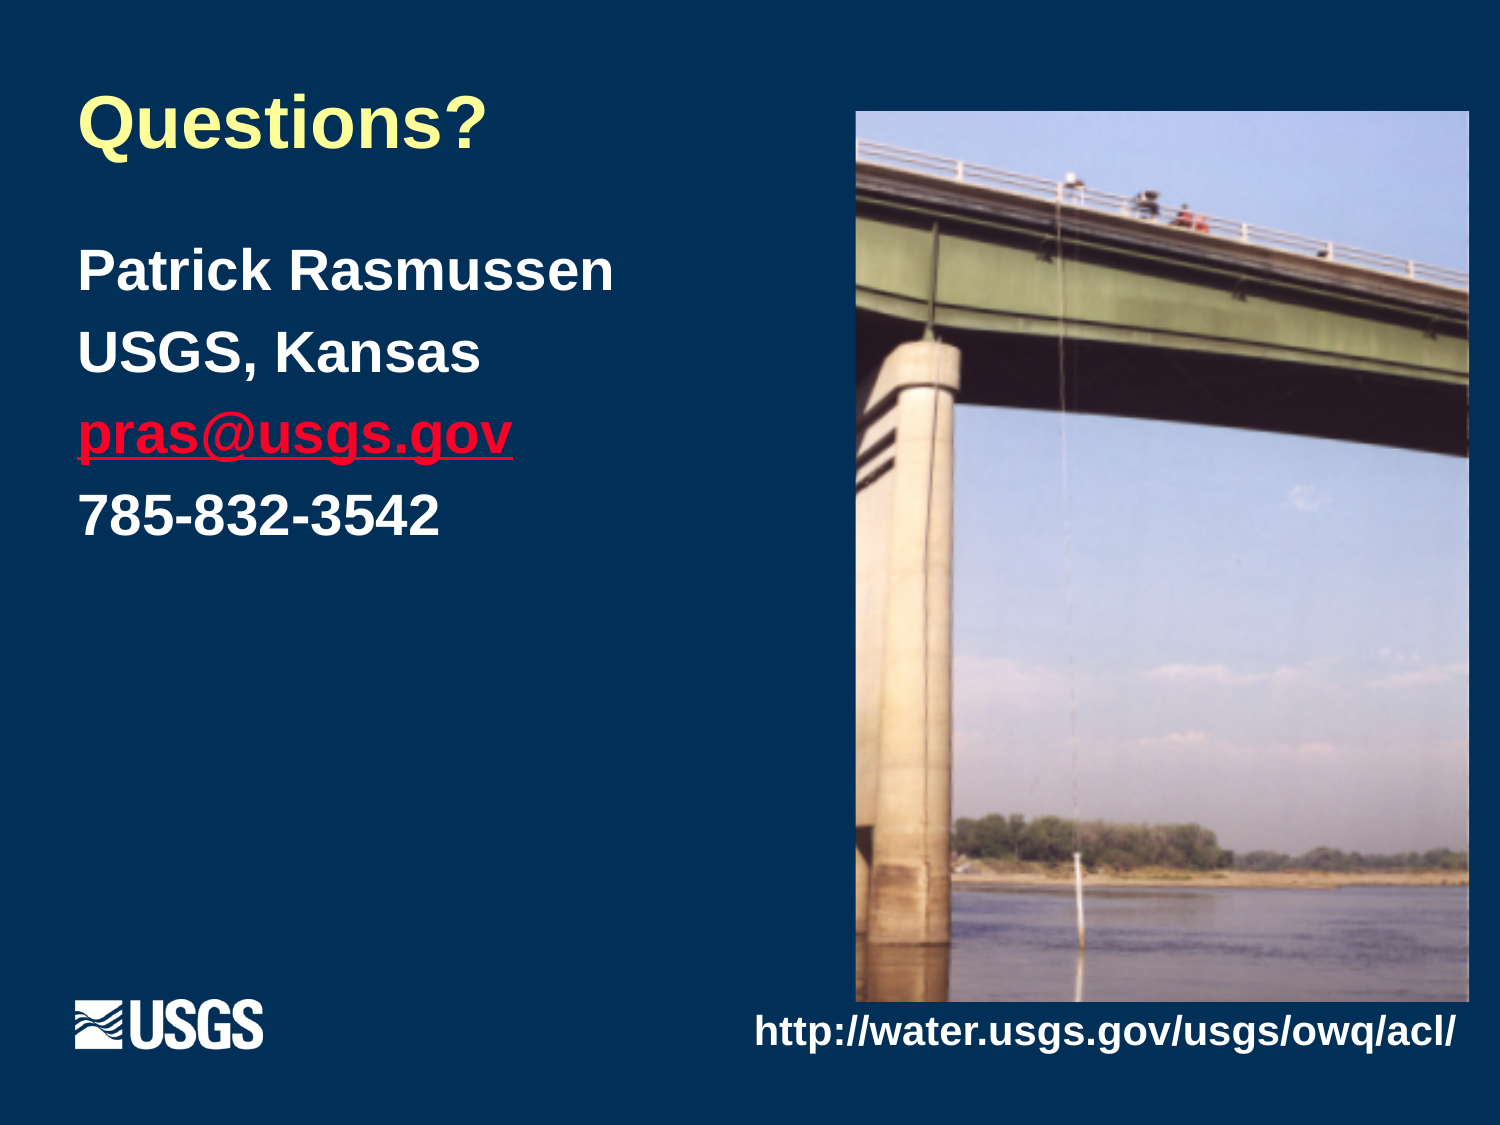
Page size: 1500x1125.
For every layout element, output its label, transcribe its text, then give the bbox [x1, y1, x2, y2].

text_box http://water.usgs.gov/usgs/owq/acl/ [738, 996, 1484, 1080]
list Patrick Rasmussen USGS, Kansas pras@usgs.gov 785-832-3542 [61, 224, 850, 968]
title Questions? [61, 24, 1426, 213]
picture [855, 111, 1470, 1002]
